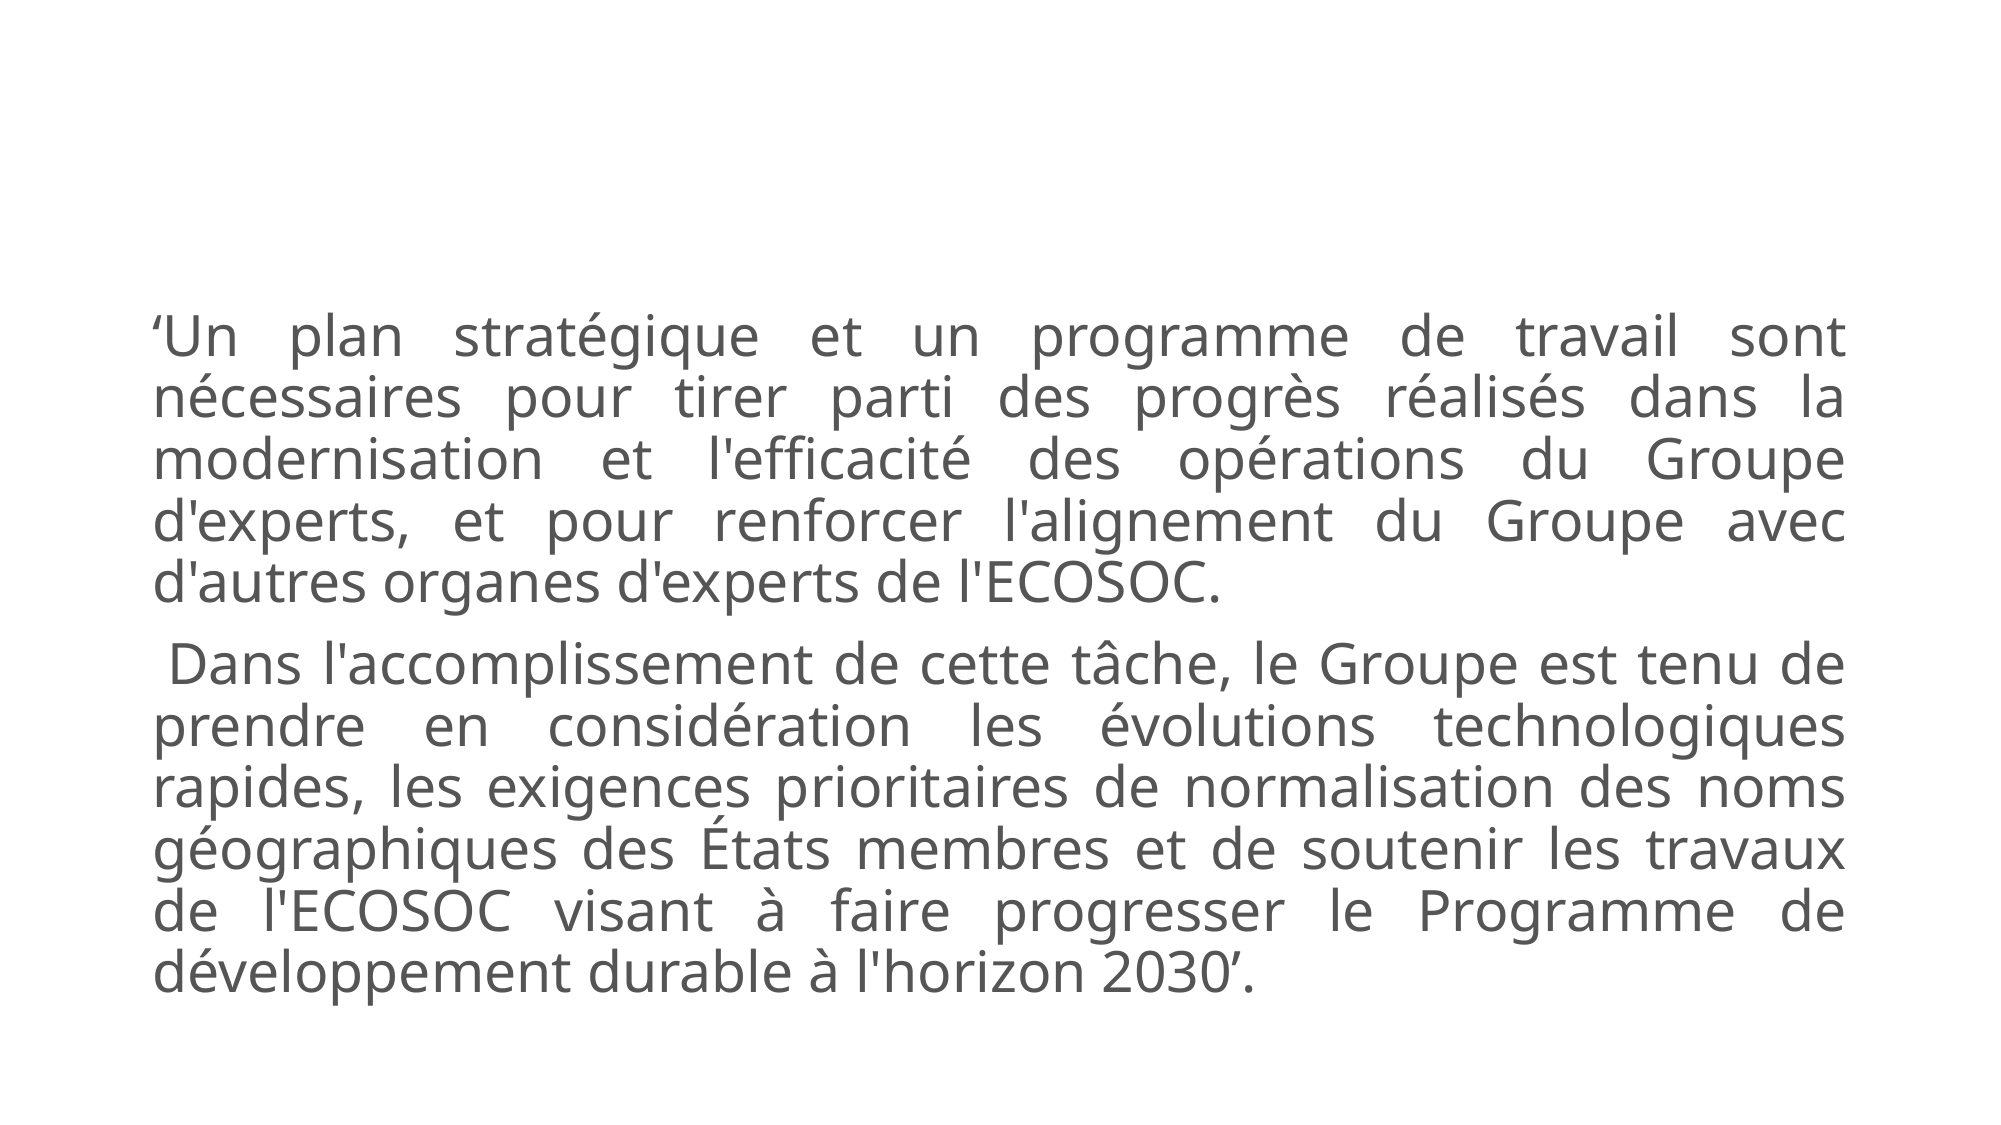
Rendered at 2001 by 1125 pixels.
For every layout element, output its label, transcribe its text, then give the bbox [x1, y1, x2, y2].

list ‘Un plan stratégique et un programme de travail sont nécessaires pour tirer parti des progrès réalisés dans la modernisation et l'efficacité des opérations du Groupe d'experts, et pour renforcer l'alignement du Groupe avec d'autres organes d'experts de l'ECOSOC. Dans l'accomplissement de cette tâche, le Groupe est tenu de prendre en considération les évolutions technologiques rapides, les exigences prioritaires de normalisation des noms géographiques des États membres et de soutenir les travaux de l'ECOSOC visant à faire progresser le Programme de développement durable à l'horizon 2030’. [137, 299, 1863, 1014]
